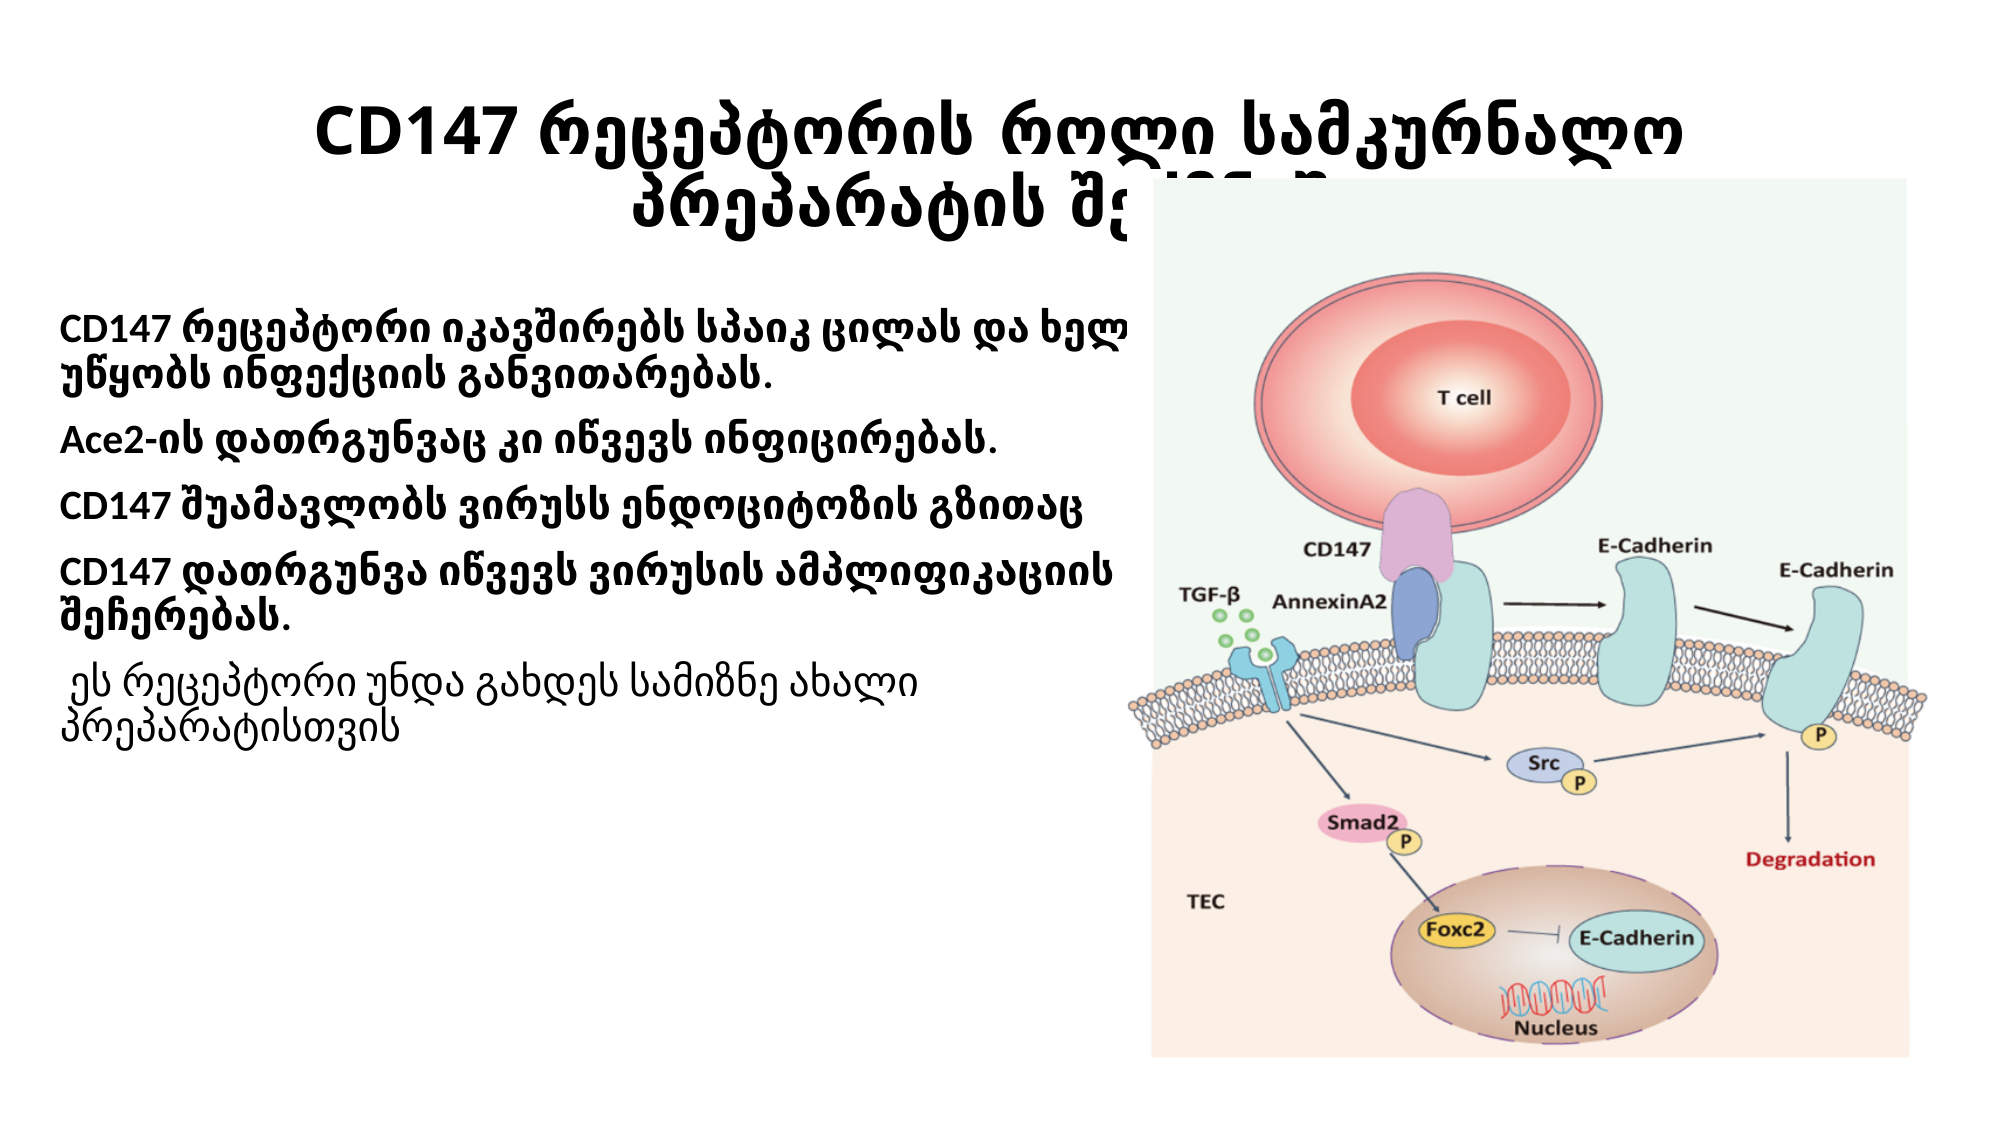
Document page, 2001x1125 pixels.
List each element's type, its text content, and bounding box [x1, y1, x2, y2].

title CD147 რეცეპტორის როლი სამკურნალო პრეპარატის შექმნაში [137, 59, 1863, 278]
list CD147 რეცეპტორი იკავშირებს სპაიკ ცილას და ხელს უწყობს ინფექციის განვითარებას. Ace2-ის დათრგუნვაც კი იწვევს ინფიცირებას. CD147 შუამავლობს ვირუსს ენდოციტოზის გზითაც CD147 დათრგუნვა იწვევს ვირუსის ამპლიფიკაციის შეჩერებას. ეს რეცეპტორი უნდა გახდეს სამიზნე ახალი პრეპარატისთვის [44, 299, 1127, 1014]
picture [1127, 178, 1928, 1058]
